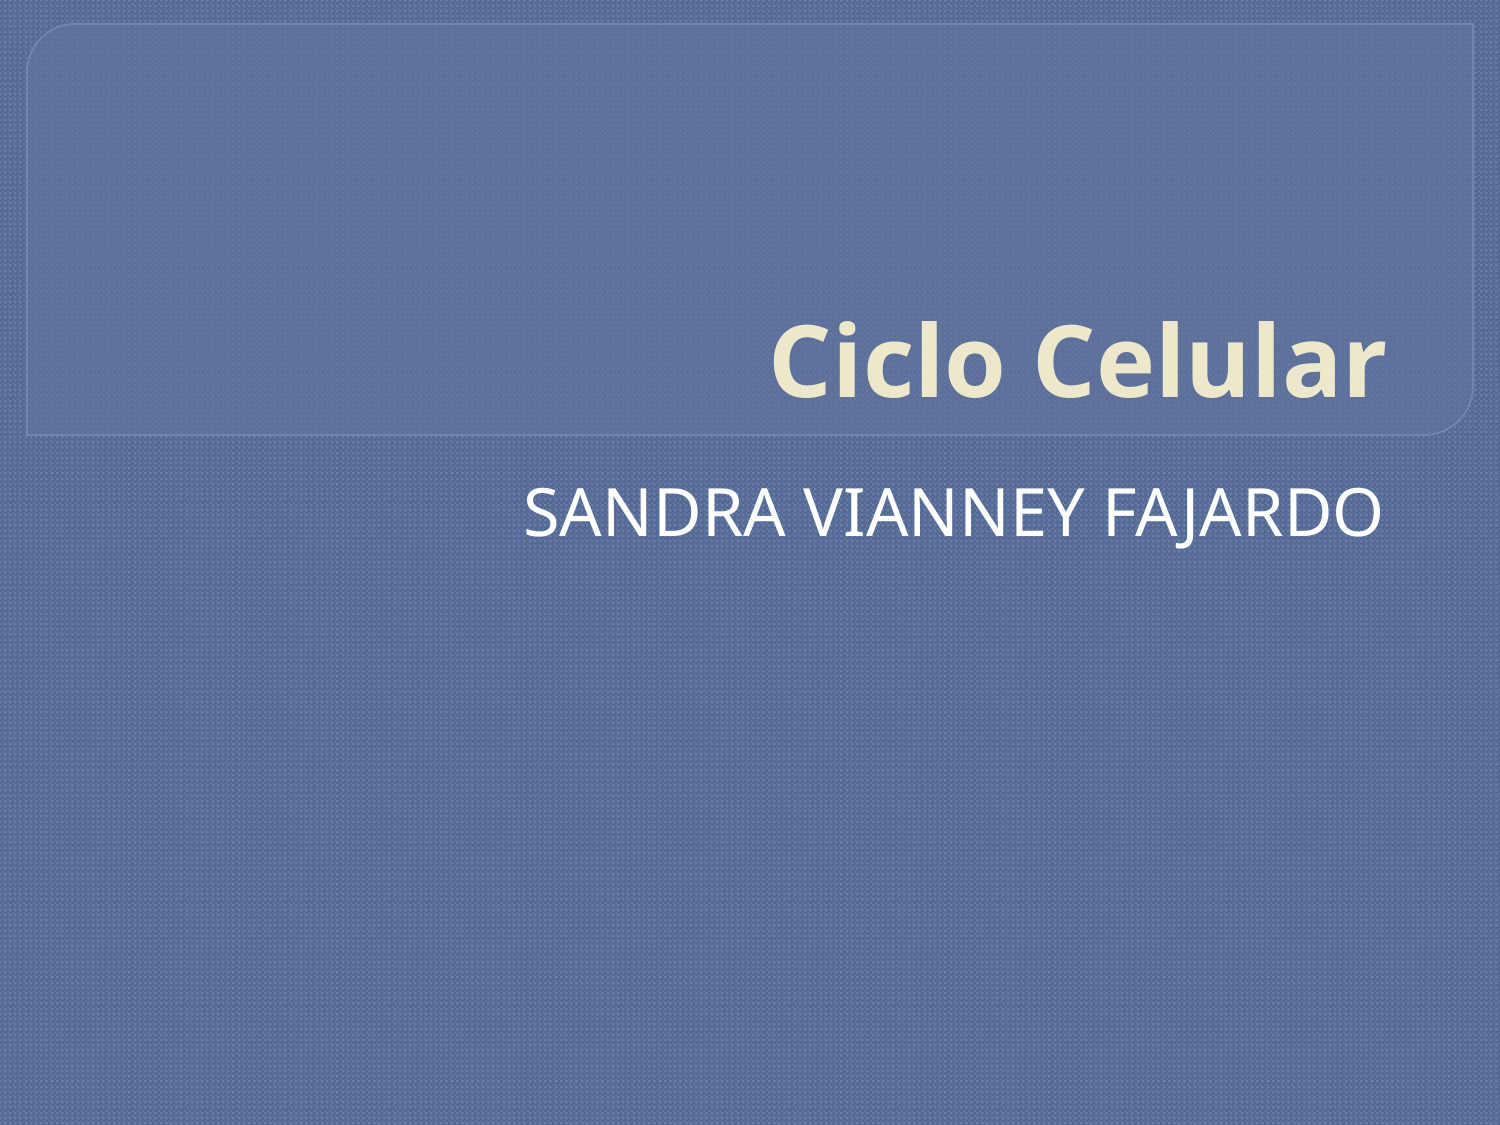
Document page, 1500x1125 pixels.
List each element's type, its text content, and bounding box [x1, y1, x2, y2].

title Ciclo Celular [76, 62, 1427, 425]
subtitle SANDRA VIANNEY FAJARDO [350, 462, 1427, 750]
